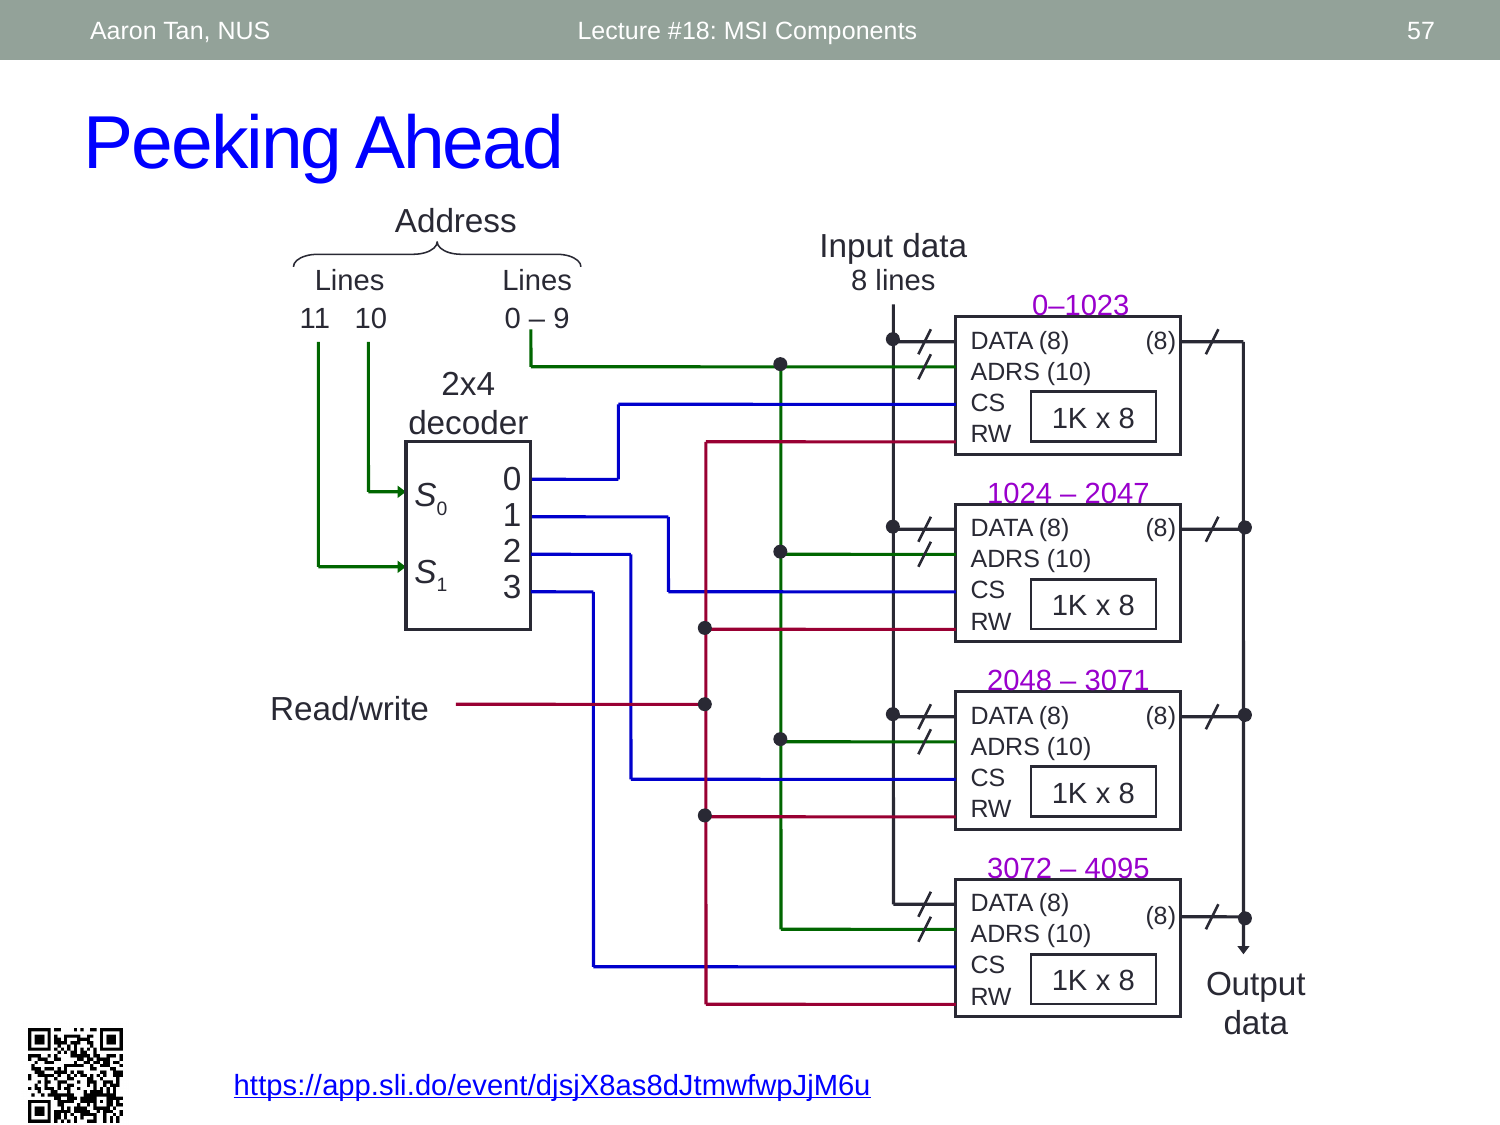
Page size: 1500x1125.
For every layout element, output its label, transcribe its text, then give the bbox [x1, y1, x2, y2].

slide_number 57 [1308, 3, 1450, 57]
footer Lecture #18: MSI Components [562, 3, 1238, 57]
title Peeking Ahead [68, 86, 1450, 192]
slide_number Aaron Tan, NUS [75, 3, 550, 57]
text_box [243, 191, 1332, 1050]
picture [21, 1021, 129, 1125]
